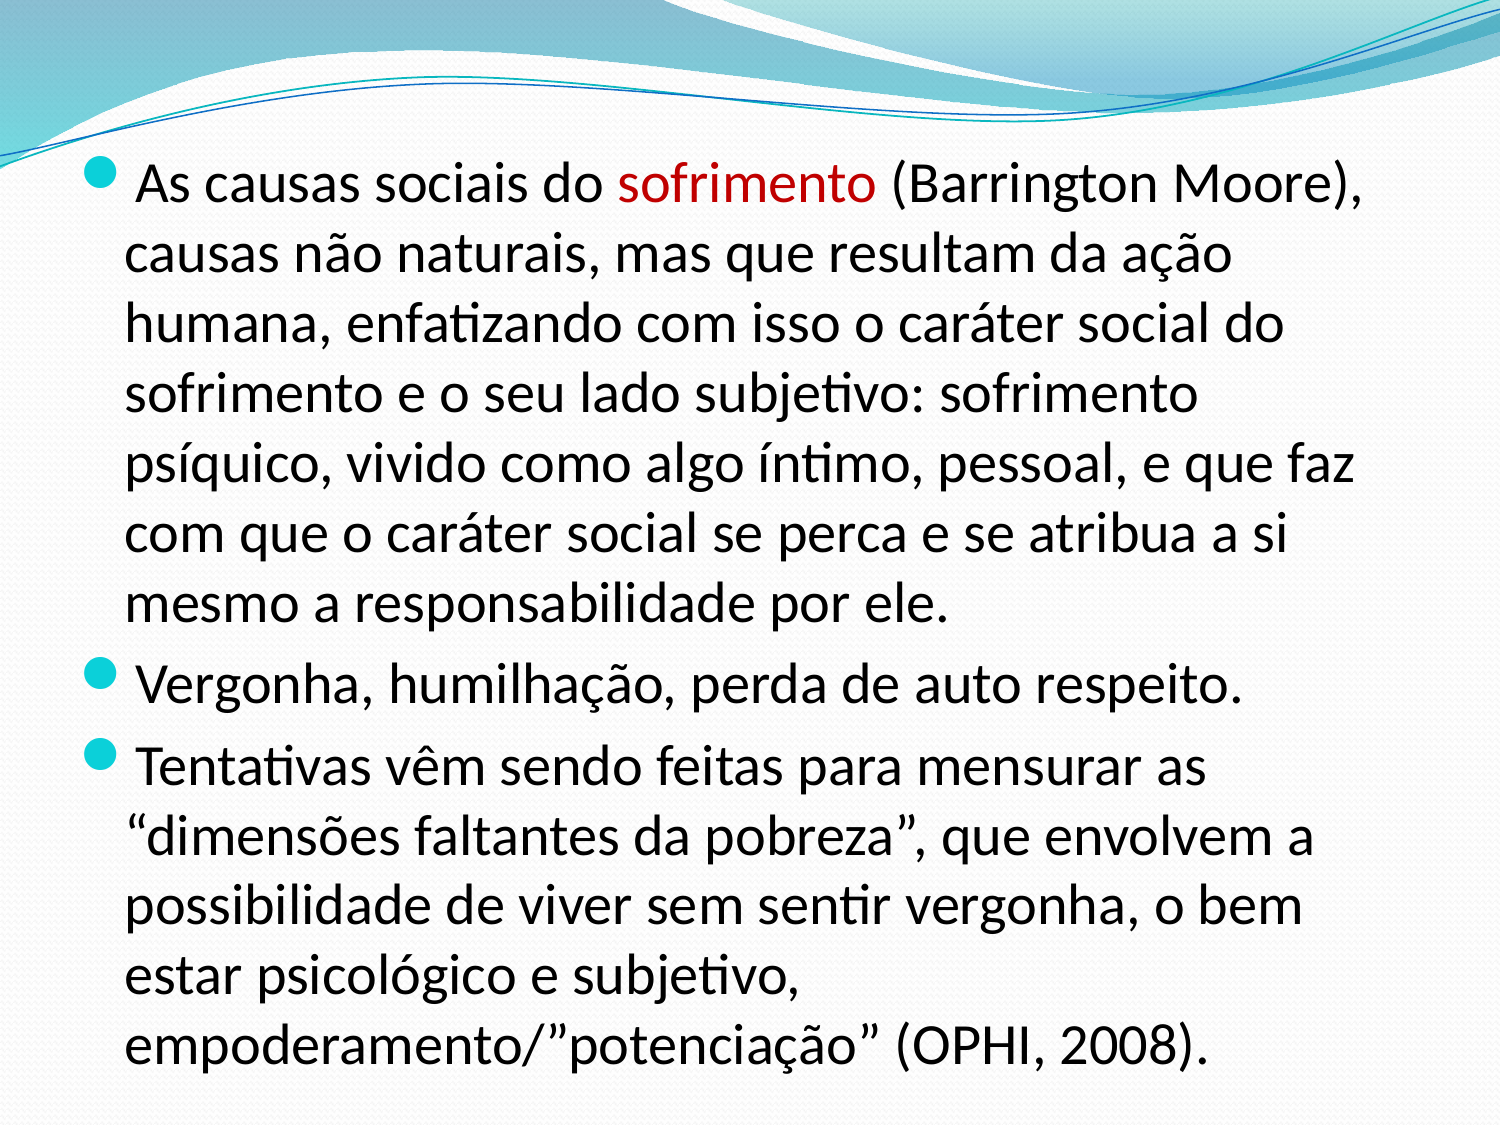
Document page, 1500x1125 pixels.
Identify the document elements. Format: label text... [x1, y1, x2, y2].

list As causas sociais do sofrimento (Barrington Moore), causas não naturais, mas que resultam da ação humana, enfatizando com isso o caráter social do sofrimento e o seu lado subjetivo: sofrimento psíquico, vivido como algo íntimo, pessoal, e que faz com que o caráter social se perca e se atribua a si mesmo a responsabilidade por ele. Vergonha, humilhação, perda de auto respeito. Tentativas vêm sendo feitas para mensurar as “dimensões faltantes da pobreza”, que envolvem a possibilidade de viver sem sentir vergonha, o bem estar psicológico e subjetivo, empoderamento/”potenciação” (OPHI, 2008). [64, 137, 1436, 1094]
